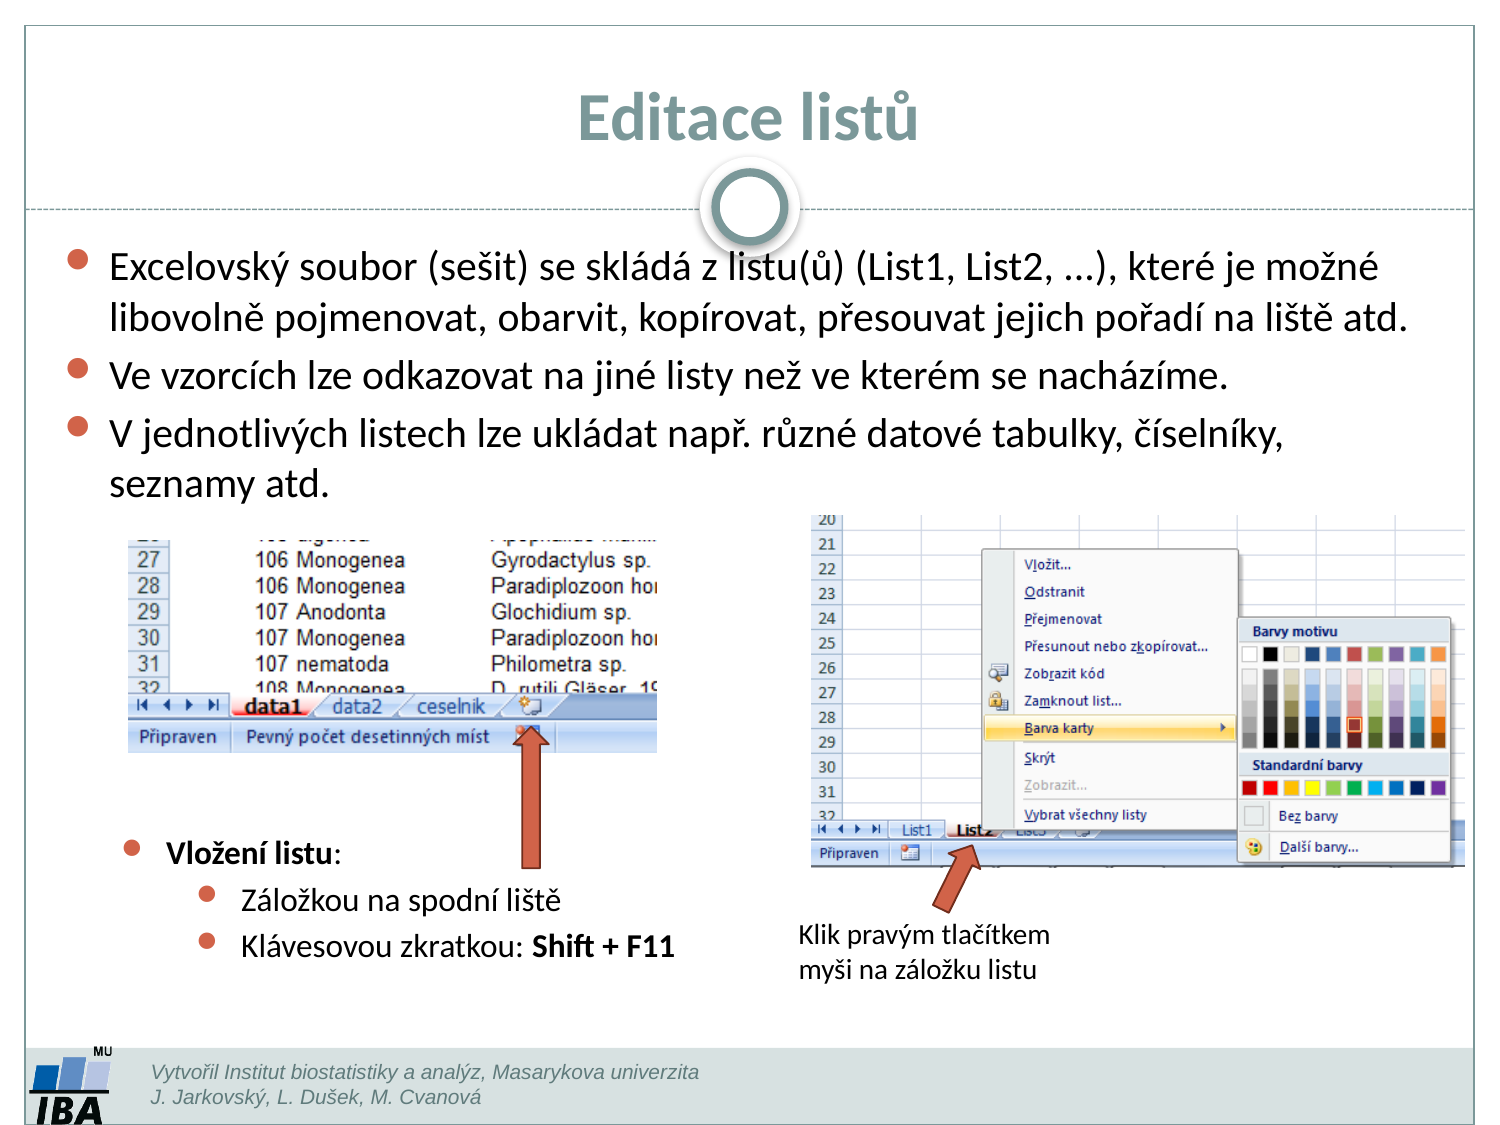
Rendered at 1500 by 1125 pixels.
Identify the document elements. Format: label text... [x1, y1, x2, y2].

picture [29, 1046, 112, 1125]
picture [128, 540, 657, 753]
text_box Vložení listu: Záložkou na spodní liště Klávesovou zkratkou: Shift + F11 [106, 777, 810, 972]
text_box Excelovský soubor (sešit) se skládá z listu(ů) (List1, List2, ...), které je možné libovolně pojmenovat, obarvit, kopírovat, přesouvat jejich pořadí na liště atd. Ve vzorcích lze odkazovat na jiné listy než ve kterém se nacházíme. V jednotlivých listech lze ukládat např. různé datové tabulky, číselníky, seznamy atd. [49, 231, 1450, 987]
footer Vytvořil Institut biostatistiky a analýz, Masarykova univerzita J. Jarkovský, L. Dušek, M. Cvanová [135, 1051, 724, 1112]
title Editace listů [49, 37, 1450, 163]
text_box Klik pravým tlačítkem myši na záložku listu [783, 908, 1088, 993]
picture [810, 515, 1466, 868]
text_box [932, 879, 967, 908]
text_box [521, 763, 541, 870]
